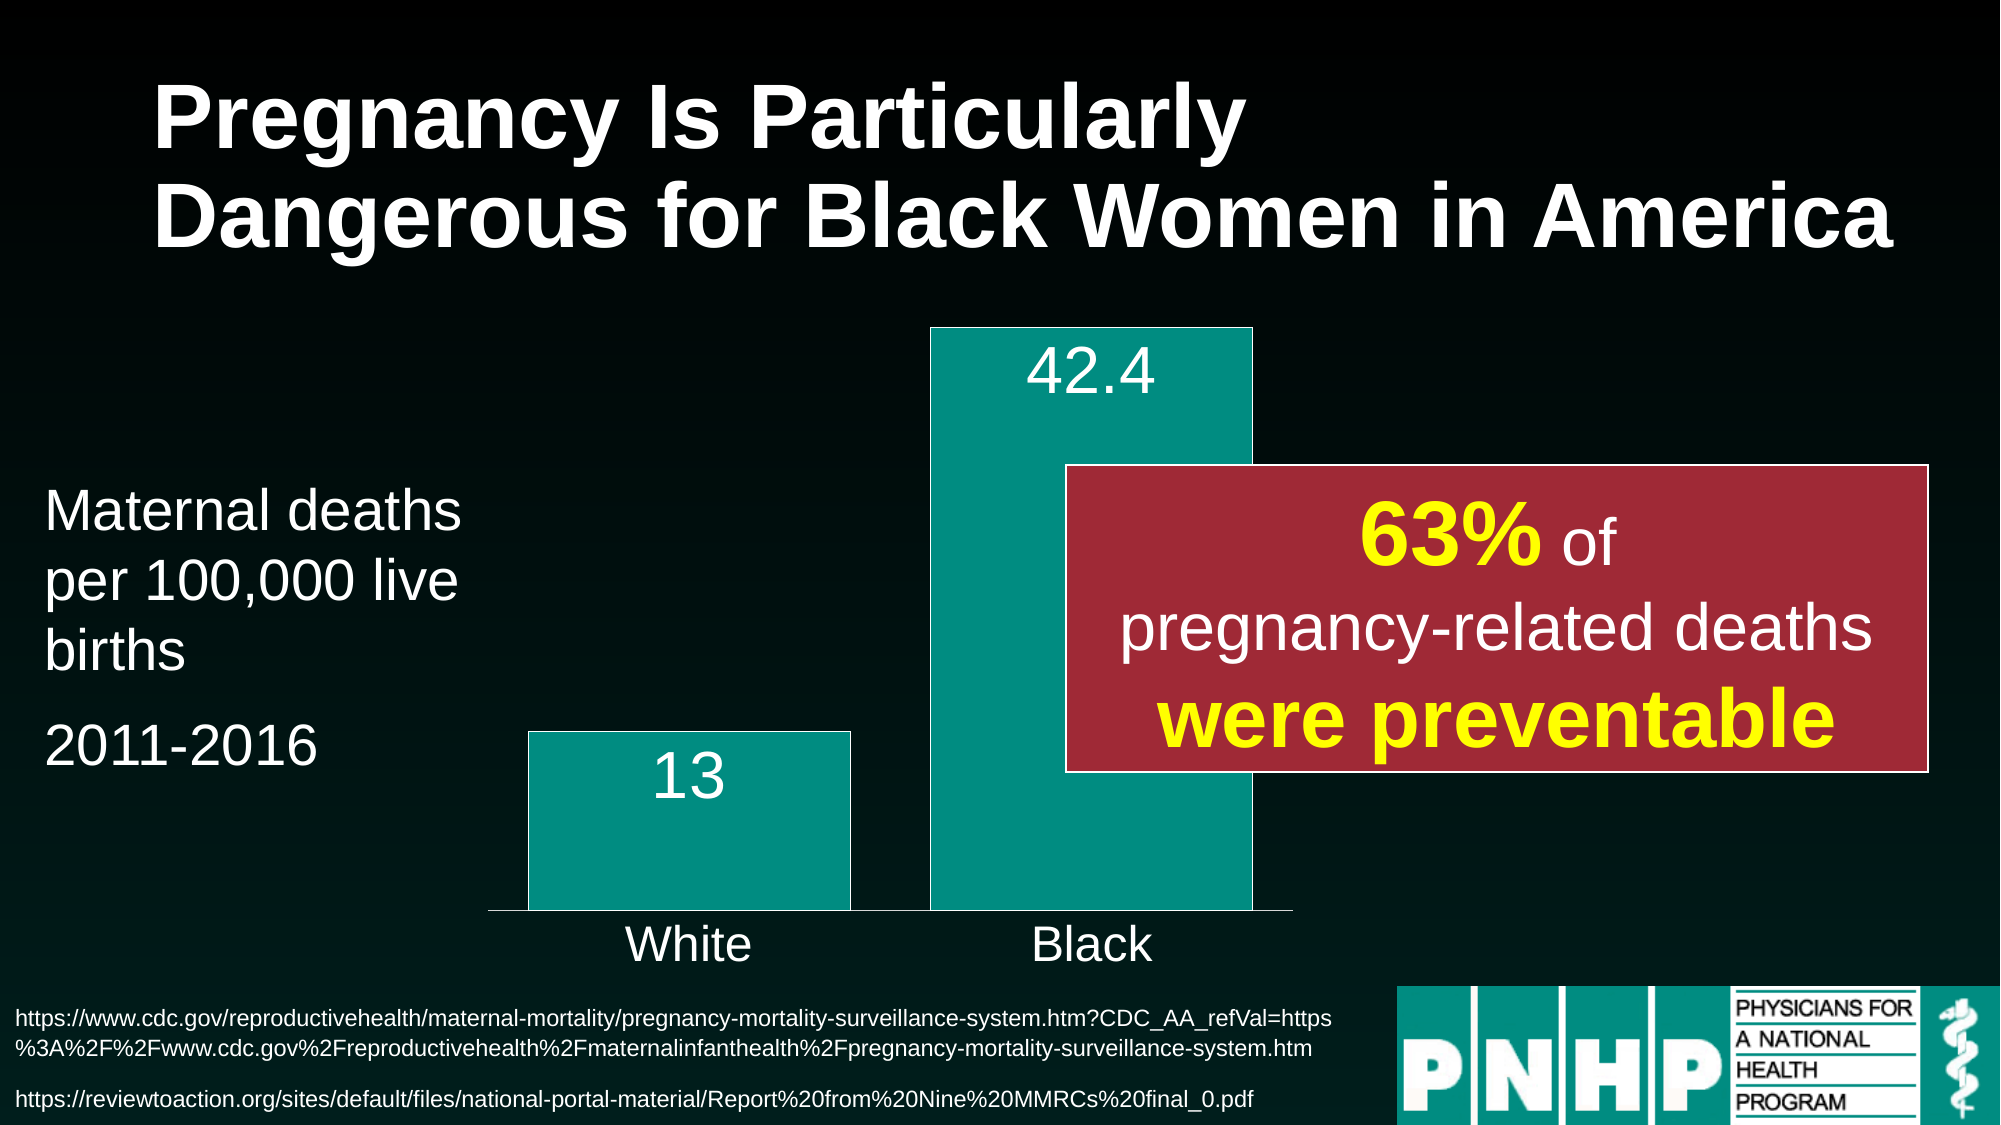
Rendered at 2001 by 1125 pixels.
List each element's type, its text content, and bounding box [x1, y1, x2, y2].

chart [471, 277, 1310, 987]
text_box Maternal deaths per 100,000 live births 2011-2016 [29, 464, 471, 785]
picture [1397, 986, 2000, 1125]
list https://www.cdc.gov/reproductivehealth/maternal-mortality/pregnancy-mortality-surveillance-system.htm?CDC_AA_refVal=https%3A%2F%2Fwww.cdc.gov%2Freproductivehealth%2Fmaternalinfanthealth%2Fpregnancy-mortality-surveillance-system.htm https://reviewtoaction.org/sites/default/files/national-portal-material/Report%20from%20Nine%20MMRCs%20final_0.pdf [0, 986, 1350, 1125]
title Pregnancy Is Particularly Dangerous for Black Women in America [137, 59, 1959, 278]
text_box 63% of pregnancy-related deaths were preventable [1310, 464, 1929, 773]
